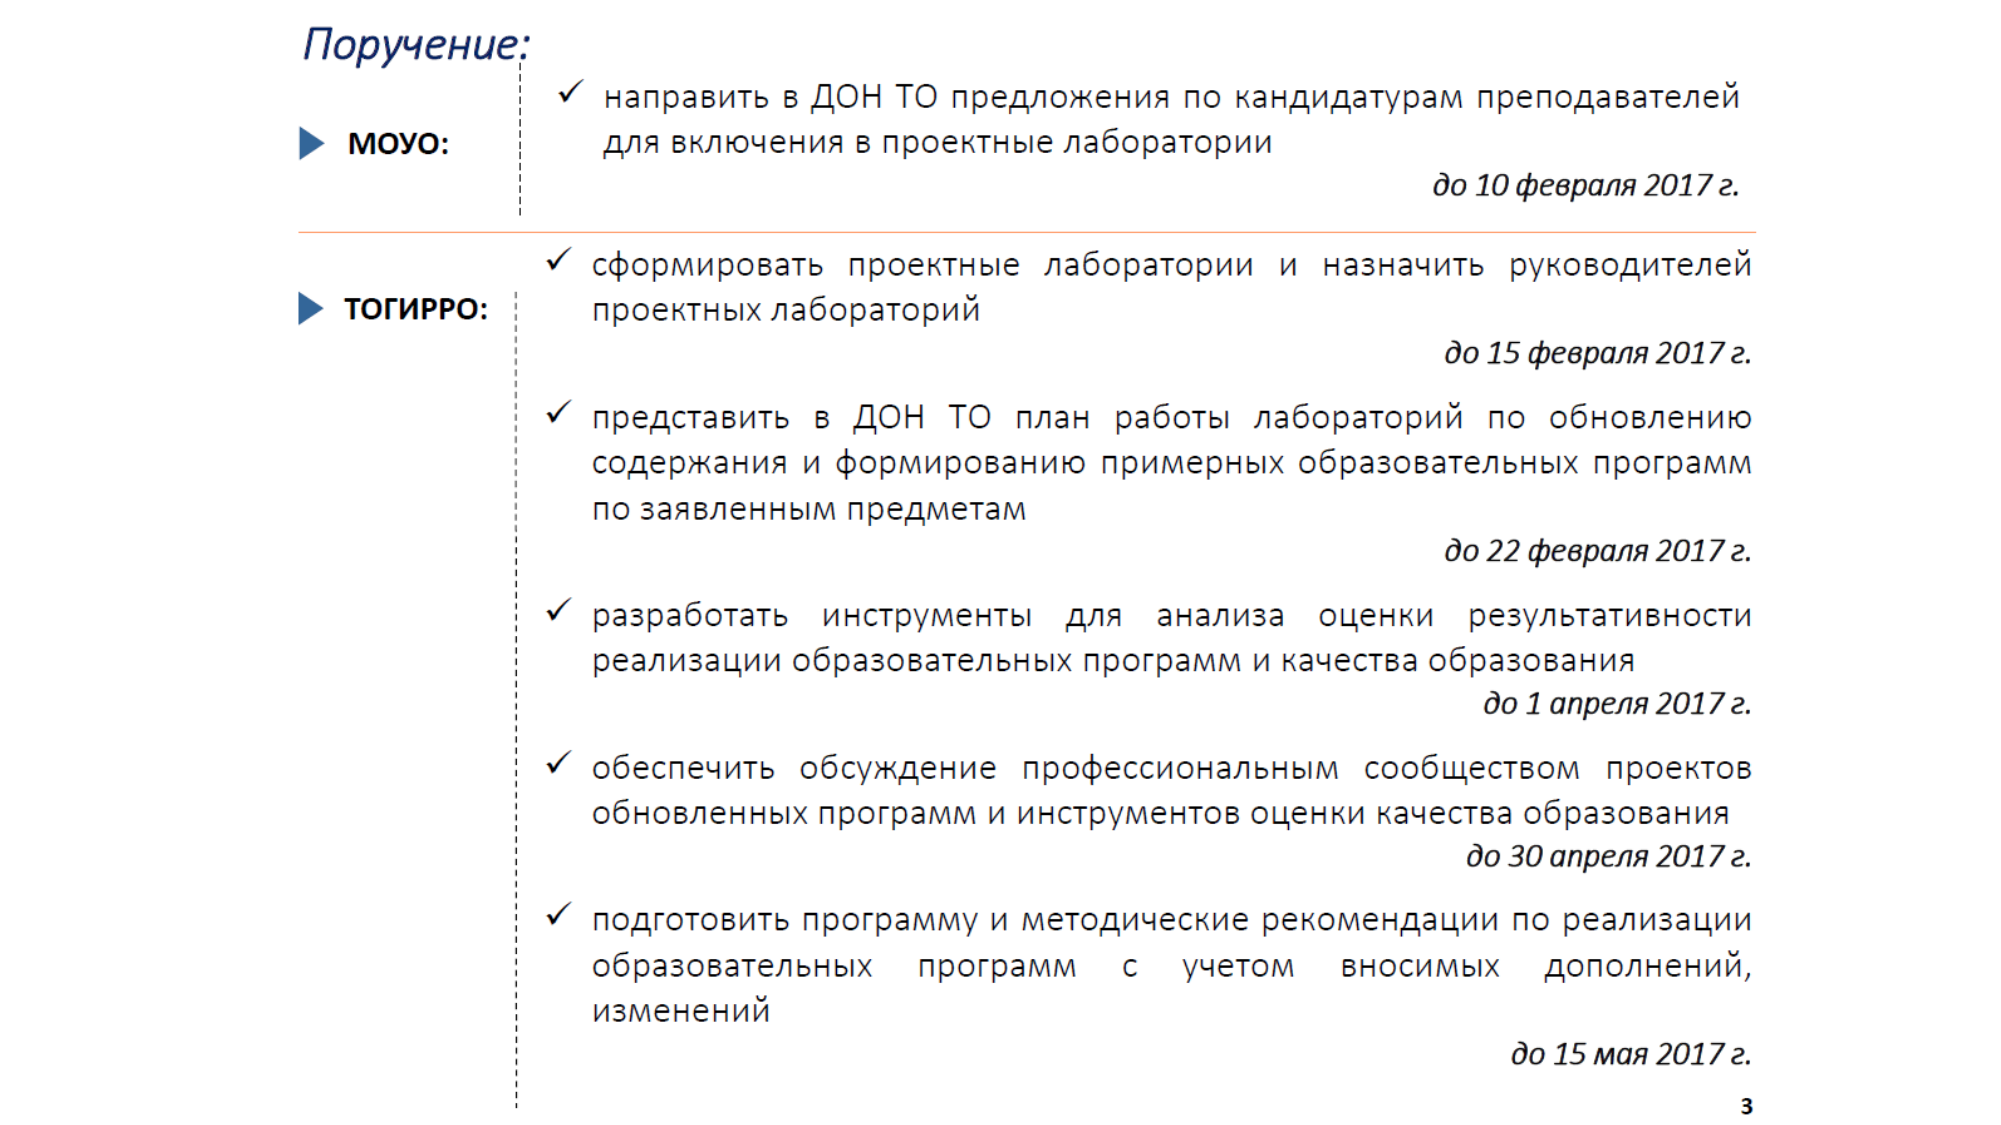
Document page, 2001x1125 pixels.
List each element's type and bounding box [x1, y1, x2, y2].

picture [271, 0, 1797, 1125]
